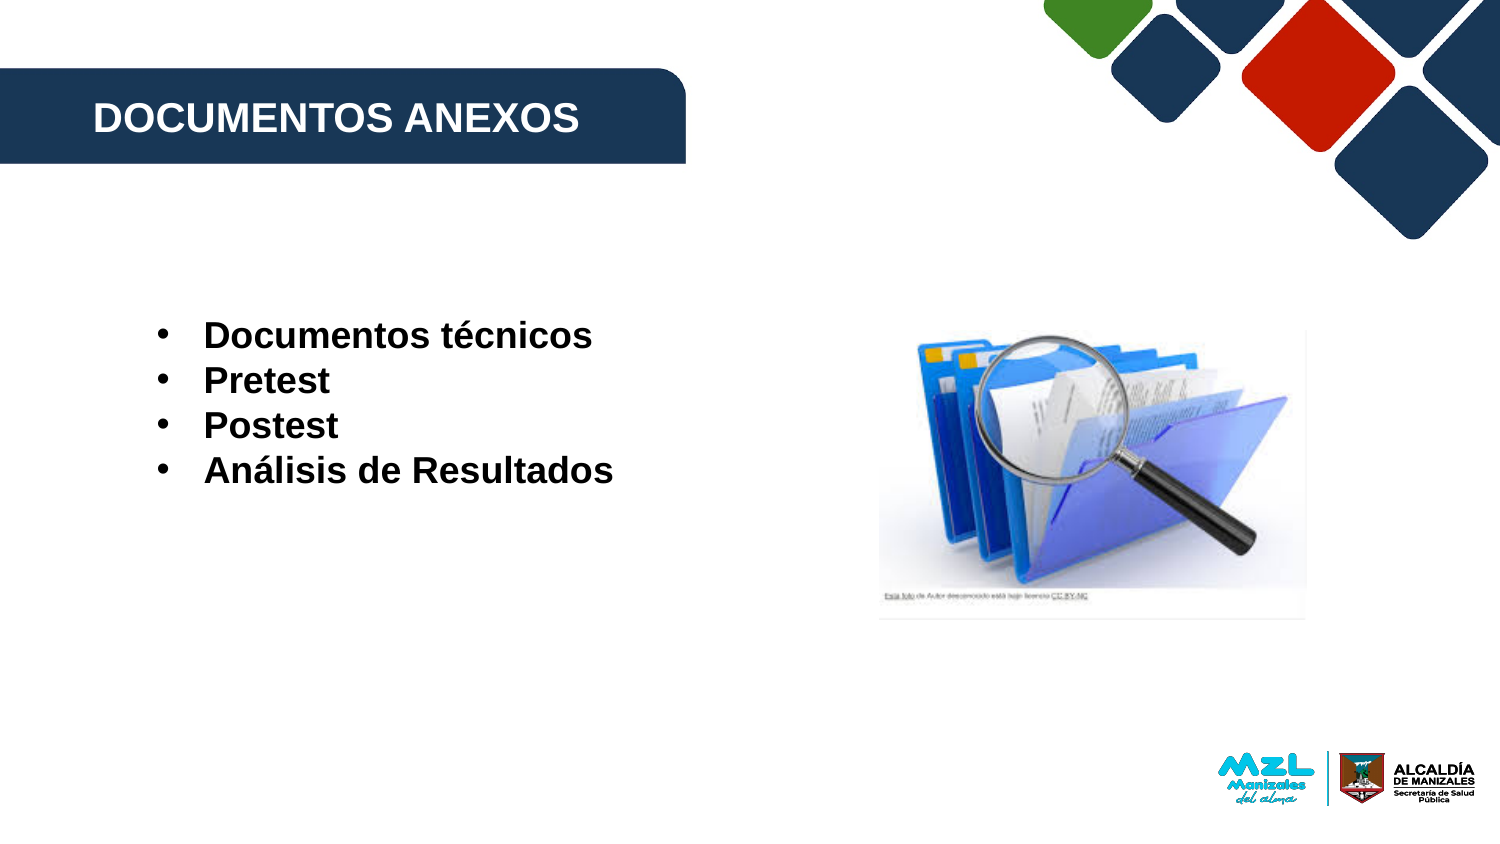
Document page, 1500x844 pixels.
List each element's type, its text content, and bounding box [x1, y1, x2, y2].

text_box DOCUMENTOS ANEXOS [0, 83, 701, 149]
text_box Documentos técnicos Pretest Postest Análisis de Resultados [141, 303, 907, 544]
picture [0, 0, 1500, 844]
